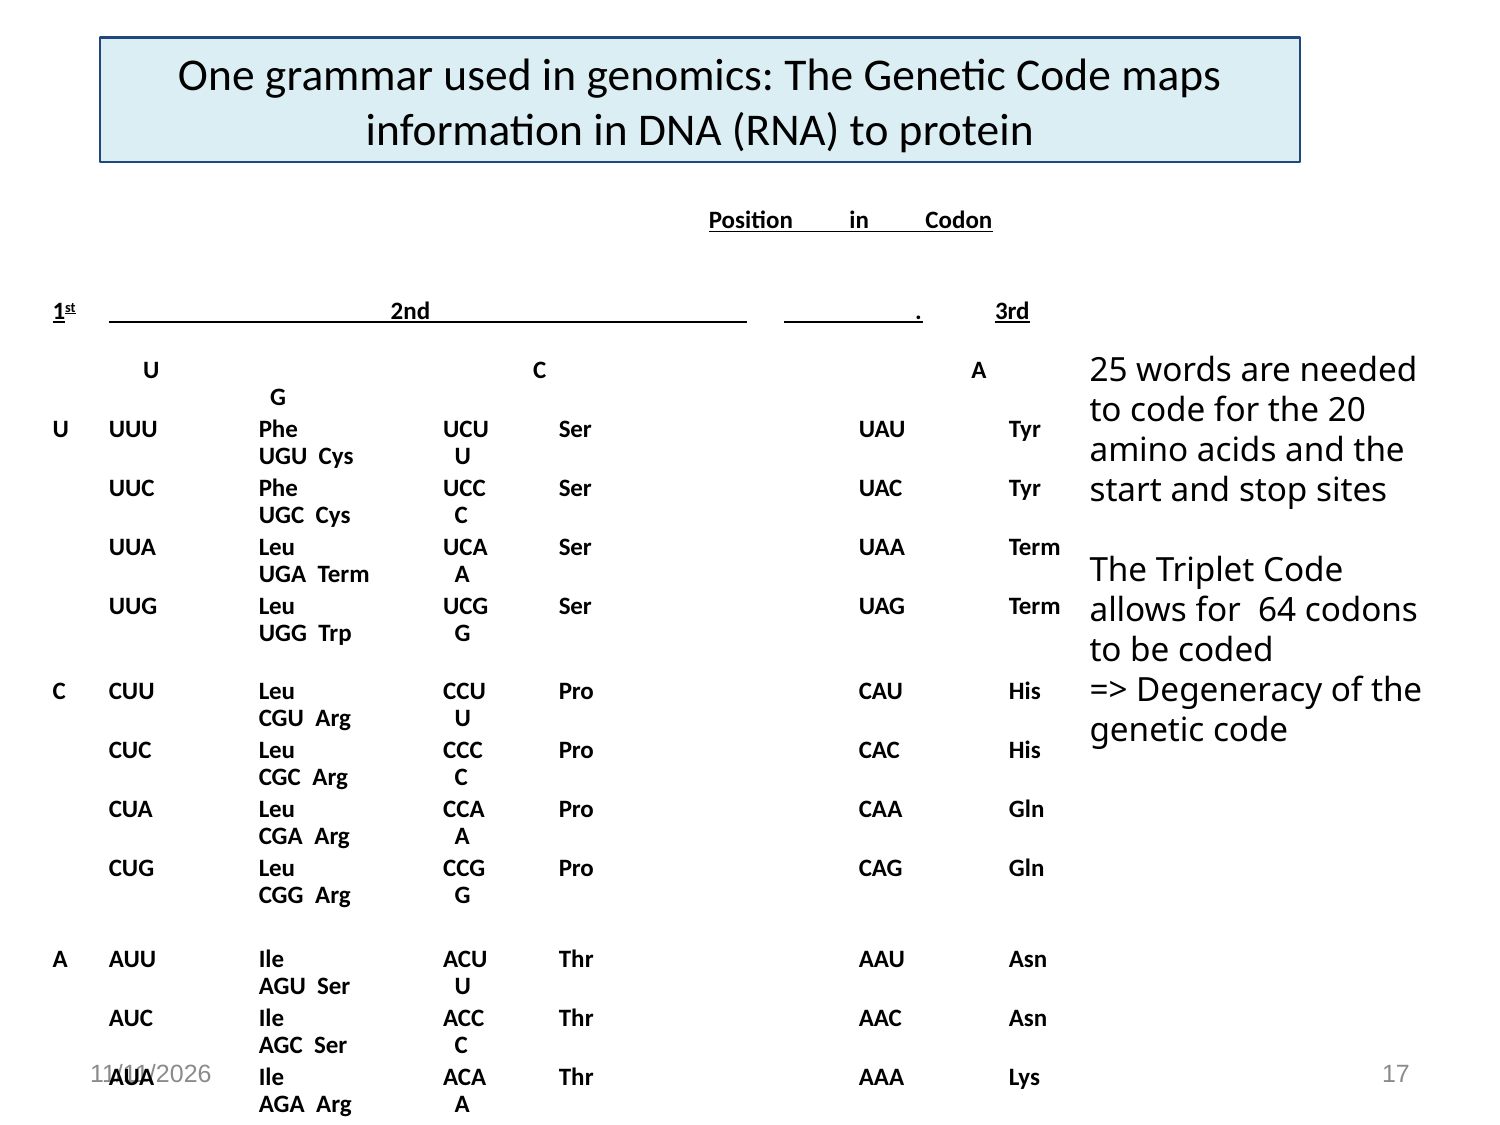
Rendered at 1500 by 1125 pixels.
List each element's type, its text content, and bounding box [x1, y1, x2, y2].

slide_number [75, 1042, 425, 1103]
list Position in Codon 1st 2nd . 3rd U C A G U UUU Phe UCU Ser UAU Tyr UGU Cys U UUC Phe UCC Ser UAC Tyr UGC Cys C UUA Leu UCA Ser UAA Term UGA Term A UUG Leu UCG Ser UAG Term UGG Trp G C CUU Leu CCU Pro CAU His CGU Arg U CUC Leu CCC Pro CAC His CGC Arg C CUA Leu CCA Pro CAA Gln CGA Arg A CUG Leu CCG Pro CAG Gln CGG Arg G A AUU Ile ACU Thr AAU Asn AGU Ser U AUC Ile ACC Thr AAC Asn AGC Ser C AUA Ile ACA Thr AAA Lys AGA Arg A AUG* Met ACG Thr AAG Lys AGG Arg G G GUU Val GCU Ala GAU Asp GGU Gly U GUC Val GCC Ala GAC Asp GGC Gly C GUA Val GCA Ala GAA Glu GGA Gly A GUG* Val GCG Ala GAG Glu GGG Gly G * Sometimes used as initiator codons. [37, 200, 1125, 1125]
slide_number 17 [1074, 1042, 1425, 1103]
text_box 25 words are needed to code for the 20 amino acids and the start and stop sites The Triplet Code allows for 64 codons to be coded => Degeneracy of the genetic code [1074, 341, 1463, 756]
title One grammar used in genomics: The Genetic Code maps information in DNA (RNA) to protein [99, 36, 1301, 163]
